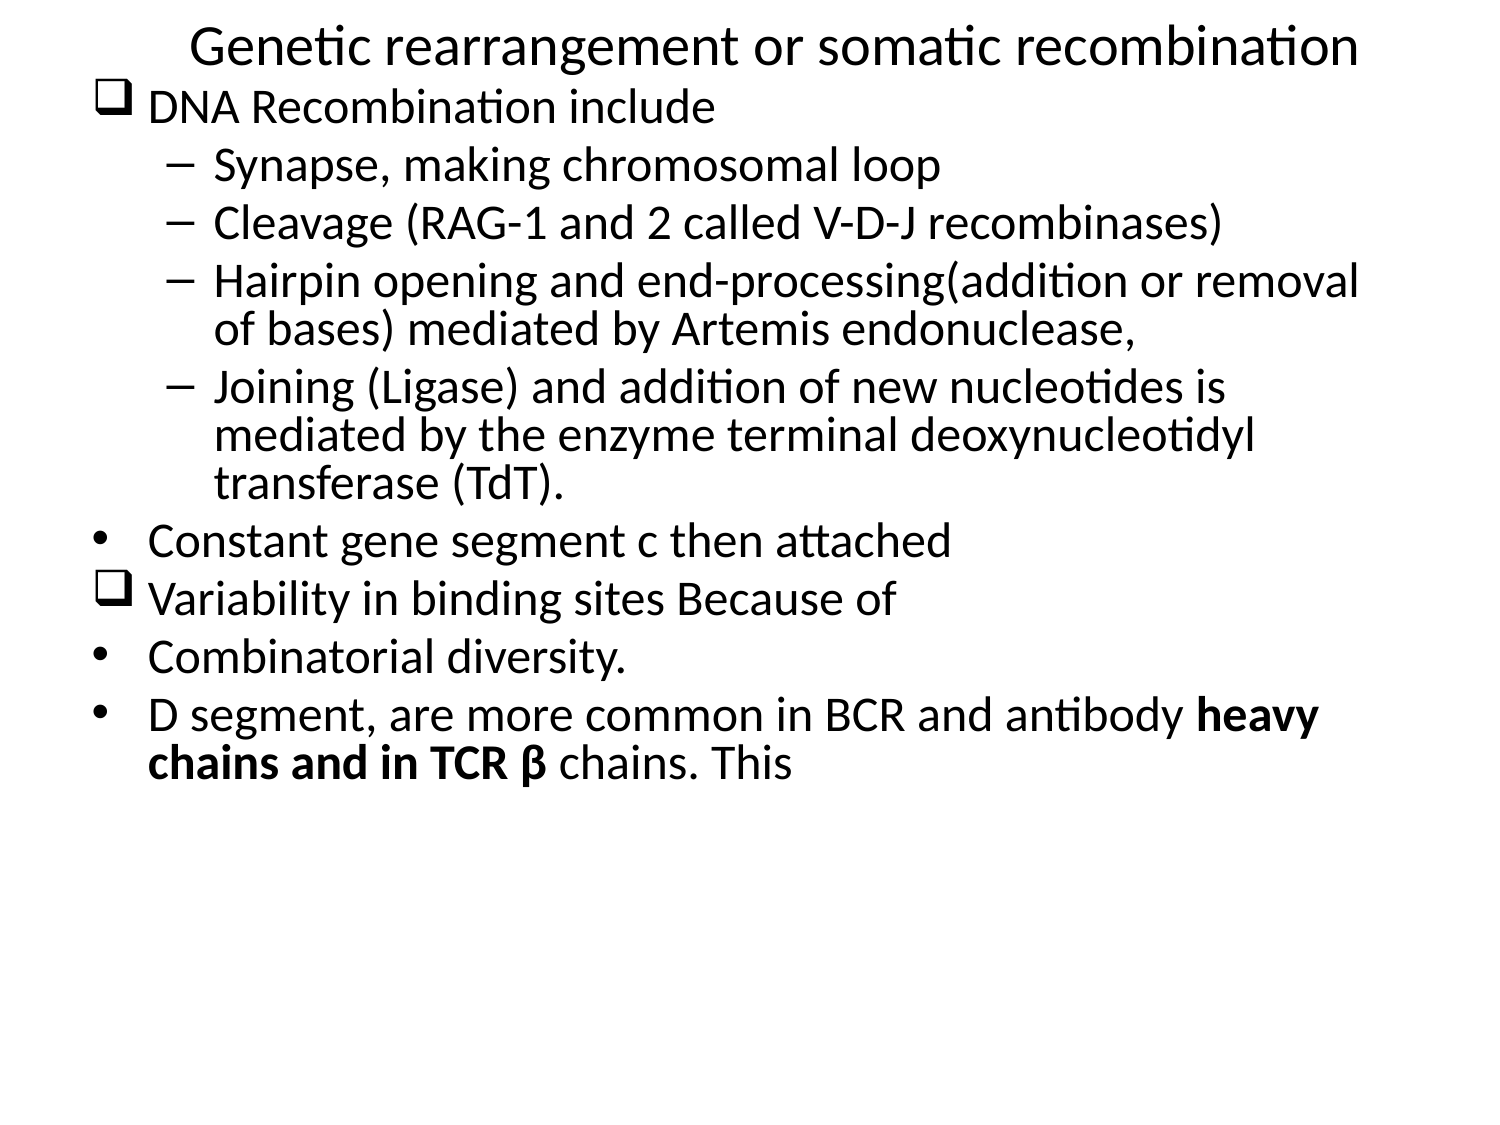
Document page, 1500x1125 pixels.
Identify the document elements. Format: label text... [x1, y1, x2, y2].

list DNA Recombination include Synapse, making chromosomal loop Cleavage (RAG-1 and 2 called V-D-J recombinases) Hairpin opening and end-processing(addition or removal of bases) mediated by Artemis endonuclease, Joining (Ligase) and addition of new nucleotides is mediated by the enzyme terminal deoxynucleotidyl transferase (TdT). Constant gene segment c then attached Variability in binding sites Because of Combinatorial diversity. D segment, are more common in BCR and antibody heavy chains and in TCR β chains. This [76, 78, 1427, 935]
title Genetic rearrangement or somatic recombination [100, 0, 1451, 136]
